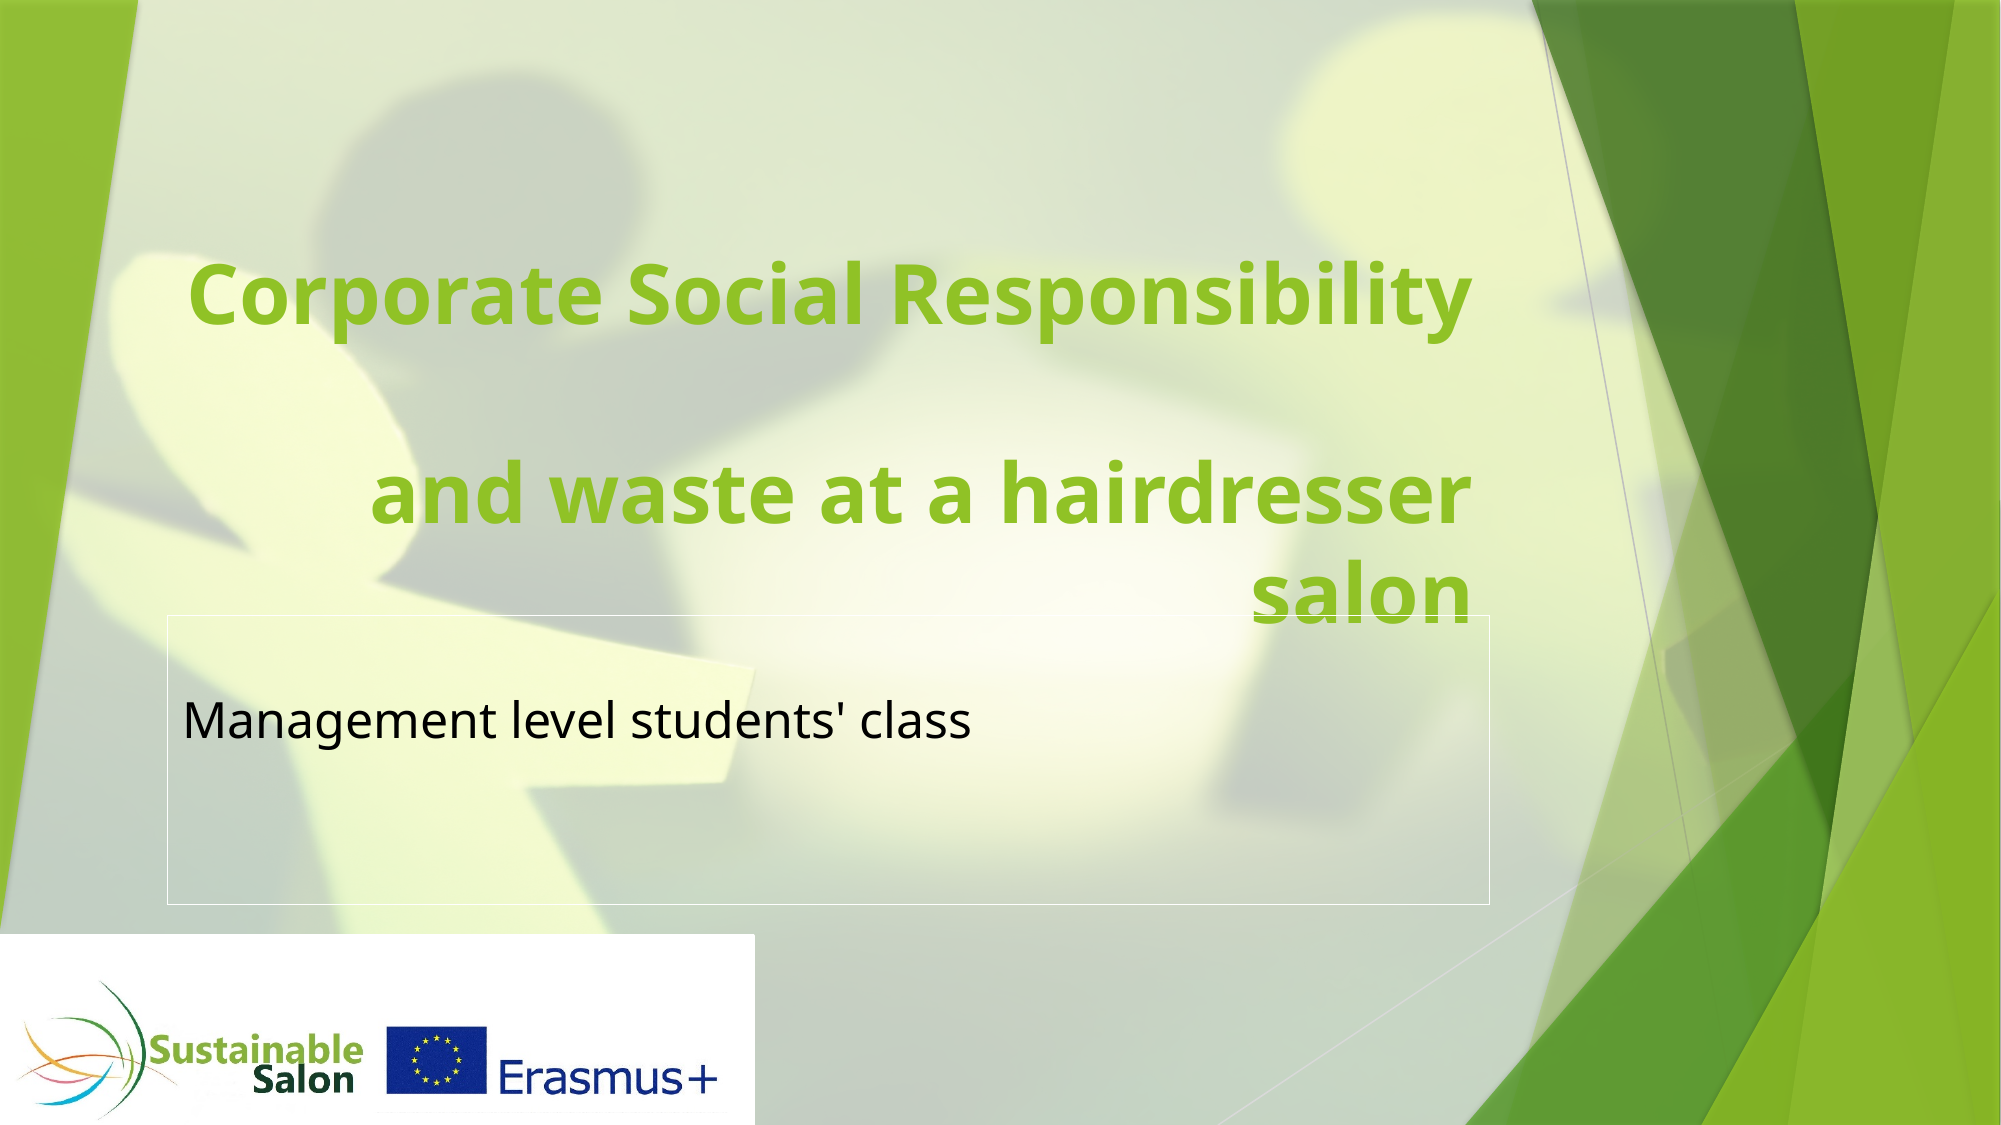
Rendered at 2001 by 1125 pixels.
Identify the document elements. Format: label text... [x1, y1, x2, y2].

subtitle Management level students' class [167, 615, 1490, 905]
text_box [0, 934, 755, 1125]
title Corporate Social Responsibility and waste at a hairdresser salon [167, 88, 1490, 615]
picture [10, 975, 737, 1125]
